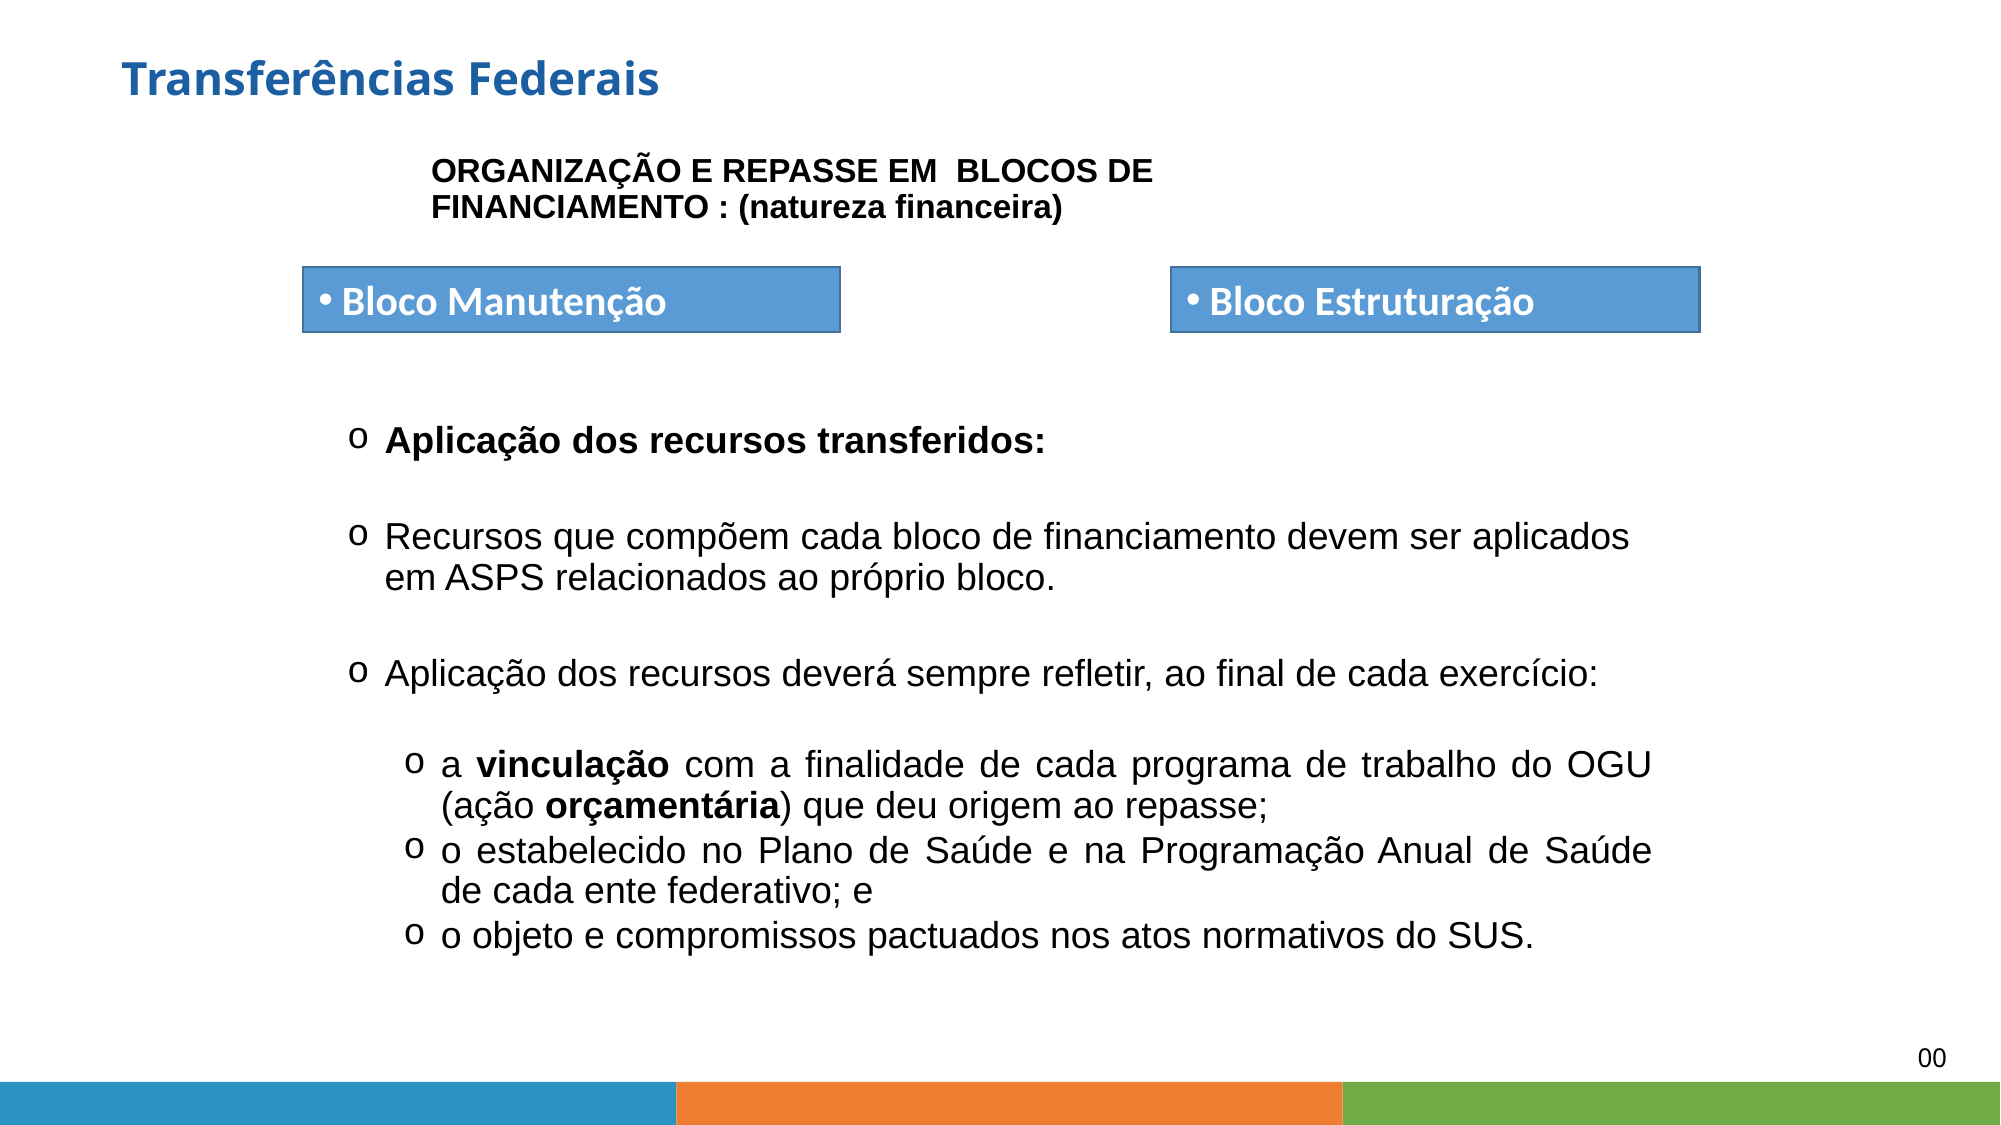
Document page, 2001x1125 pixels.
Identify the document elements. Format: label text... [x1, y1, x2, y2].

text_box Bloco Estruturação [1171, 266, 1700, 332]
text_box Aplicação dos recursos transferidos: Recursos que compõem cada bloco de financiamento devem ser aplicados em ASPS relacionados ao próprio bloco. Aplicação dos recursos deverá sempre refletir, ao final de cada exercício: a vinculação com a finalidade de cada programa de trabalho do OGU (ação orçamentária) que deu origem ao repasse; o estabelecido no Plano de Saúde e na Programação Anual de Saúde de cada ente federativo; e o objeto e compromissos pactuados nos atos normativos do SUS. [341, 417, 1659, 678]
text_box Transferências Federais [106, 41, 1308, 112]
text_box 00 [1907, 1038, 1957, 1077]
text_box Bloco Manutenção [303, 266, 841, 332]
text_box ORGANIZAÇÃO E REPASSE EM BLOCOS DE FINANCIAMENTO : (natureza financeira) [425, 148, 1255, 231]
